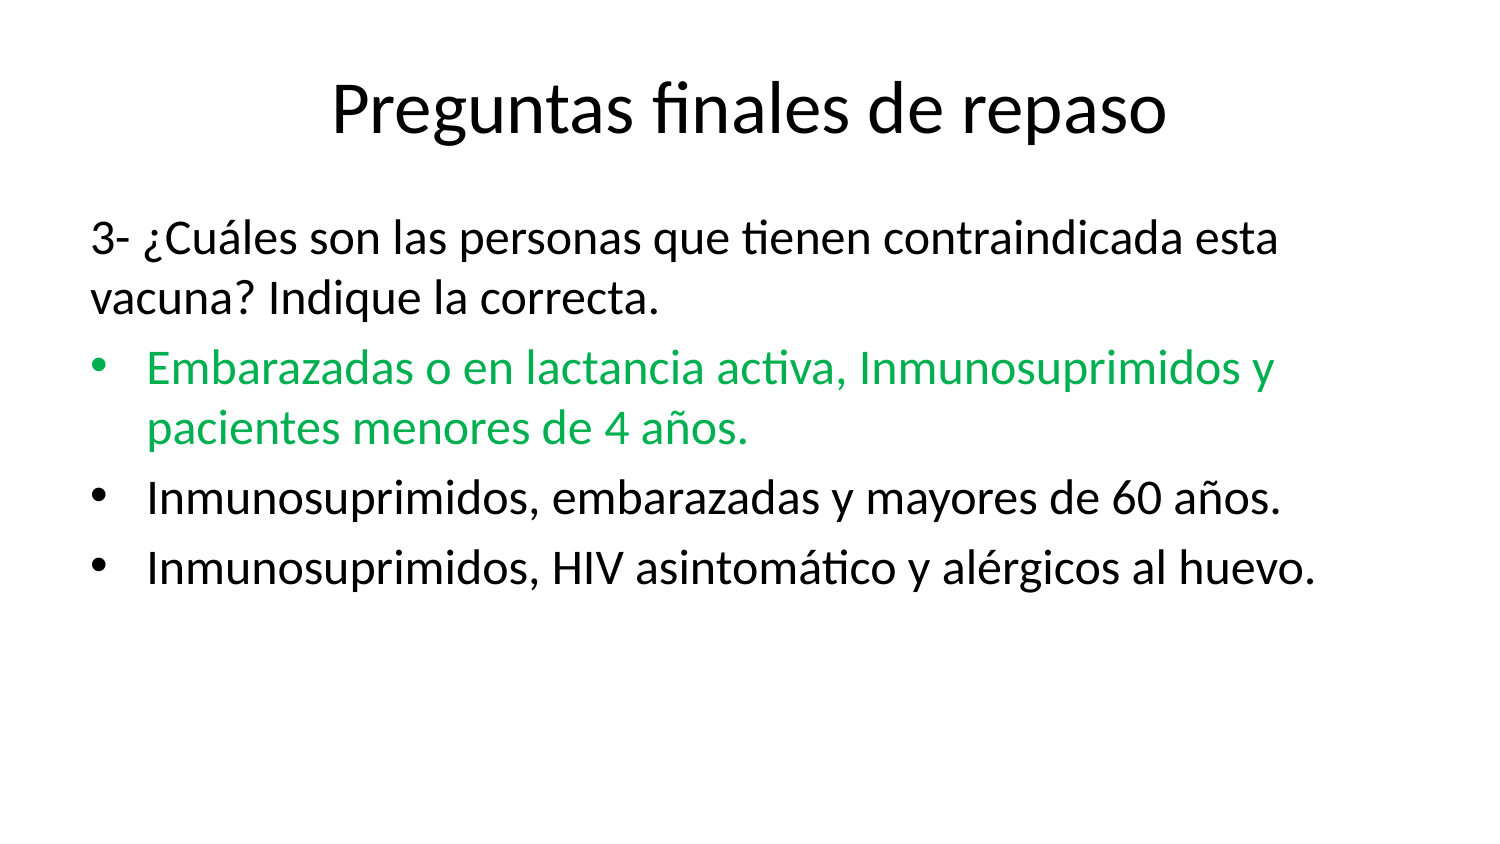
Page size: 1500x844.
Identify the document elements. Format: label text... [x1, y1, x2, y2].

list 3- ¿Cuáles son las personas que tienen contraindicada esta vacuna? Indique la correcta. Embarazadas o en lactancia activa, Inmunosuprimidos y pacientes menores de 4 años. Inmunosuprimidos, embarazadas y mayores de 60 años. Inmunosuprimidos, HIV asintomático y alérgicos al huevo. [74, 196, 1426, 754]
title Preguntas finales de repaso [74, 33, 1426, 175]
